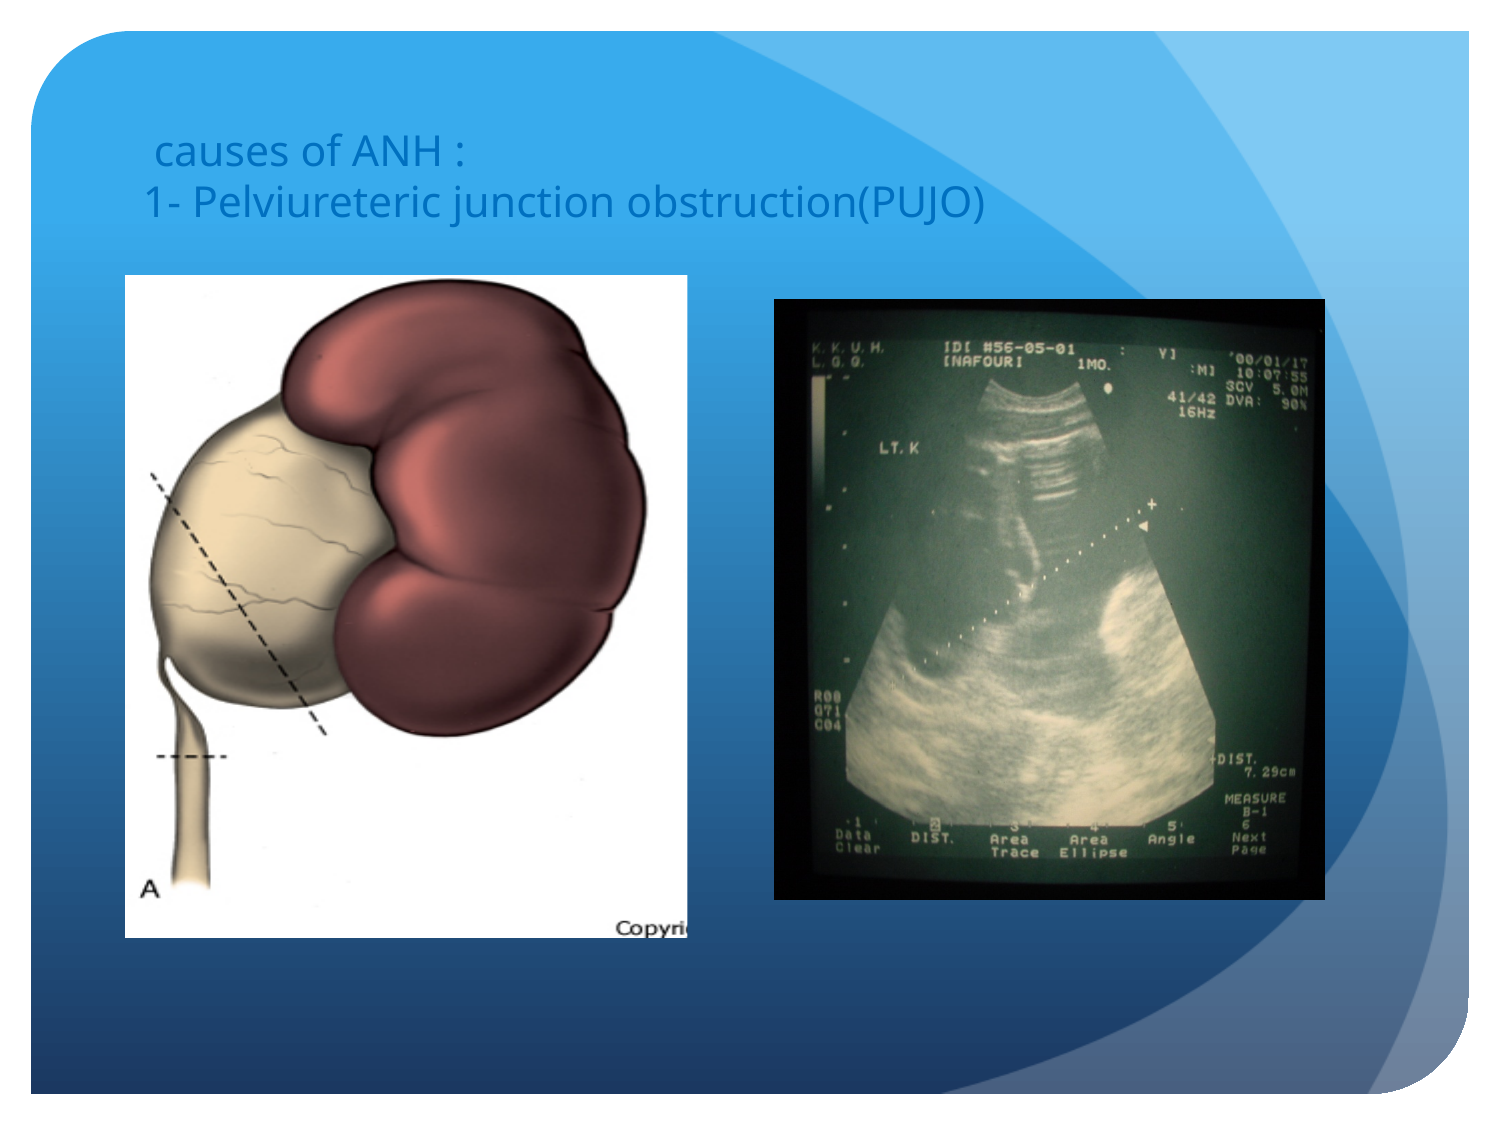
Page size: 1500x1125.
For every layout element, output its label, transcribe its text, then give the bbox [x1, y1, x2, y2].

picture [24, 30, 1473, 1094]
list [774, 299, 1326, 900]
title causes of ANH : 1- Pelviureteric junction obstruction(PUJO) [127, 62, 1372, 234]
